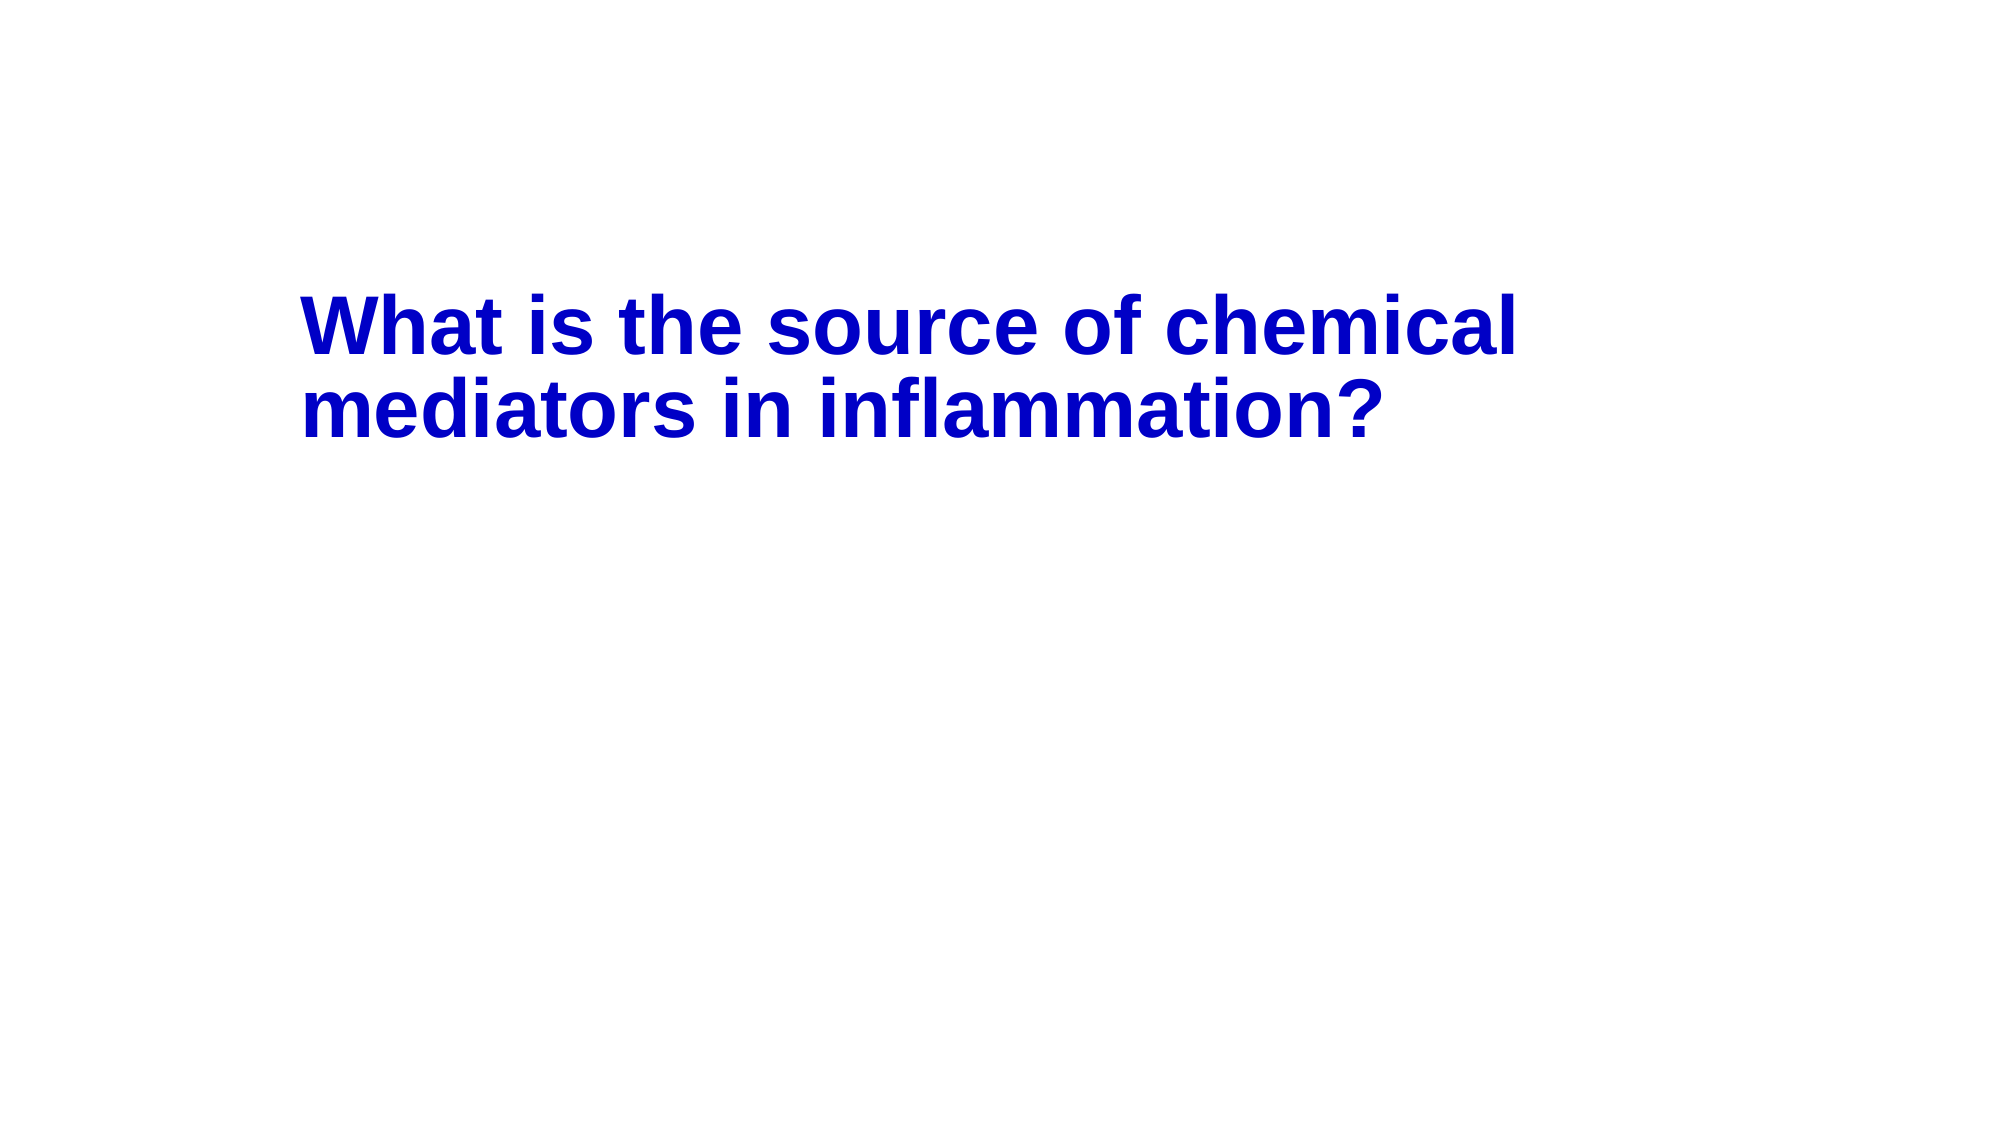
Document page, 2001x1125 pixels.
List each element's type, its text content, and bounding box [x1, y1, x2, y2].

title What is the source of chemical mediators in inflammation? [300, 287, 1650, 475]
